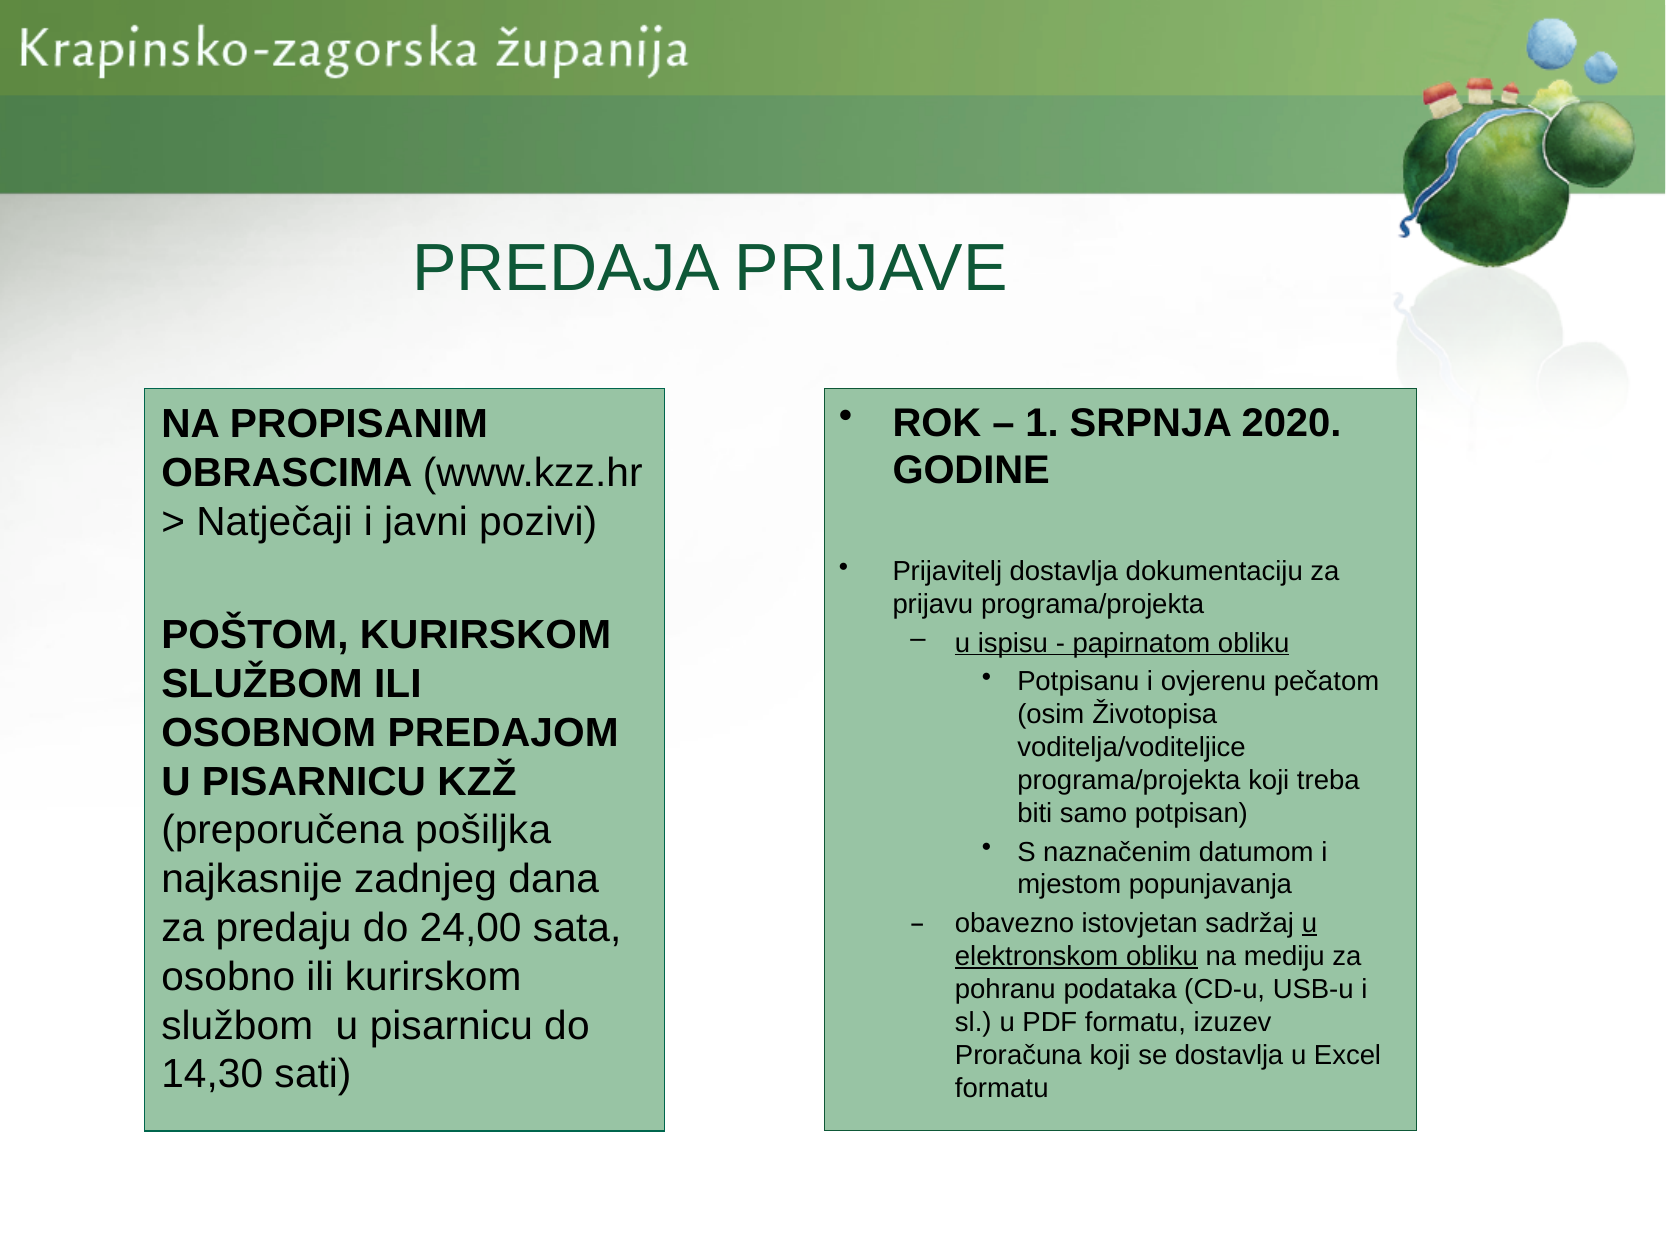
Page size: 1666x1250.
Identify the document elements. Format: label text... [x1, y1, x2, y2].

text_box ROK – 1. SRPNJA 2020. GODINE Prijavitelj dostavlja dokumentaciju za prijavu programa/projekta u ispisu - papirnatom obliku Potpisanu i ovjerenu pečatom (osim Životopisa voditelja/voditeljice programa/projekta koji treba biti samo potpisan) S naznačenim datumom i mjestom popunjavanja obavezno istovjetan sadržaj u elektronskom obliku na mediju za pohranu podataka (CD-u, USB-u i sl.) u PDF formatu, izuzev Proračuna koji se dostavlja u Excel formatu [824, 388, 1417, 1131]
list PREDAJA PRIJAVE [62, 215, 1666, 1186]
picture [0, 0, 1666, 1250]
text_box NA PROPISANIM OBRASCIMA (www.kzz.hr > Natječaji i javni pozivi) POŠTOM, KURIRSKOM SLUŽBOM ILI OSOBNOM PREDAJOM U PISARNICU KZŽ (preporučena pošiljka najkasnije zadnjeg dana za predaju do 24,00 sata, osobno ili kurirskom službom u pisarnicu do 14,30 sati) [144, 388, 665, 1131]
